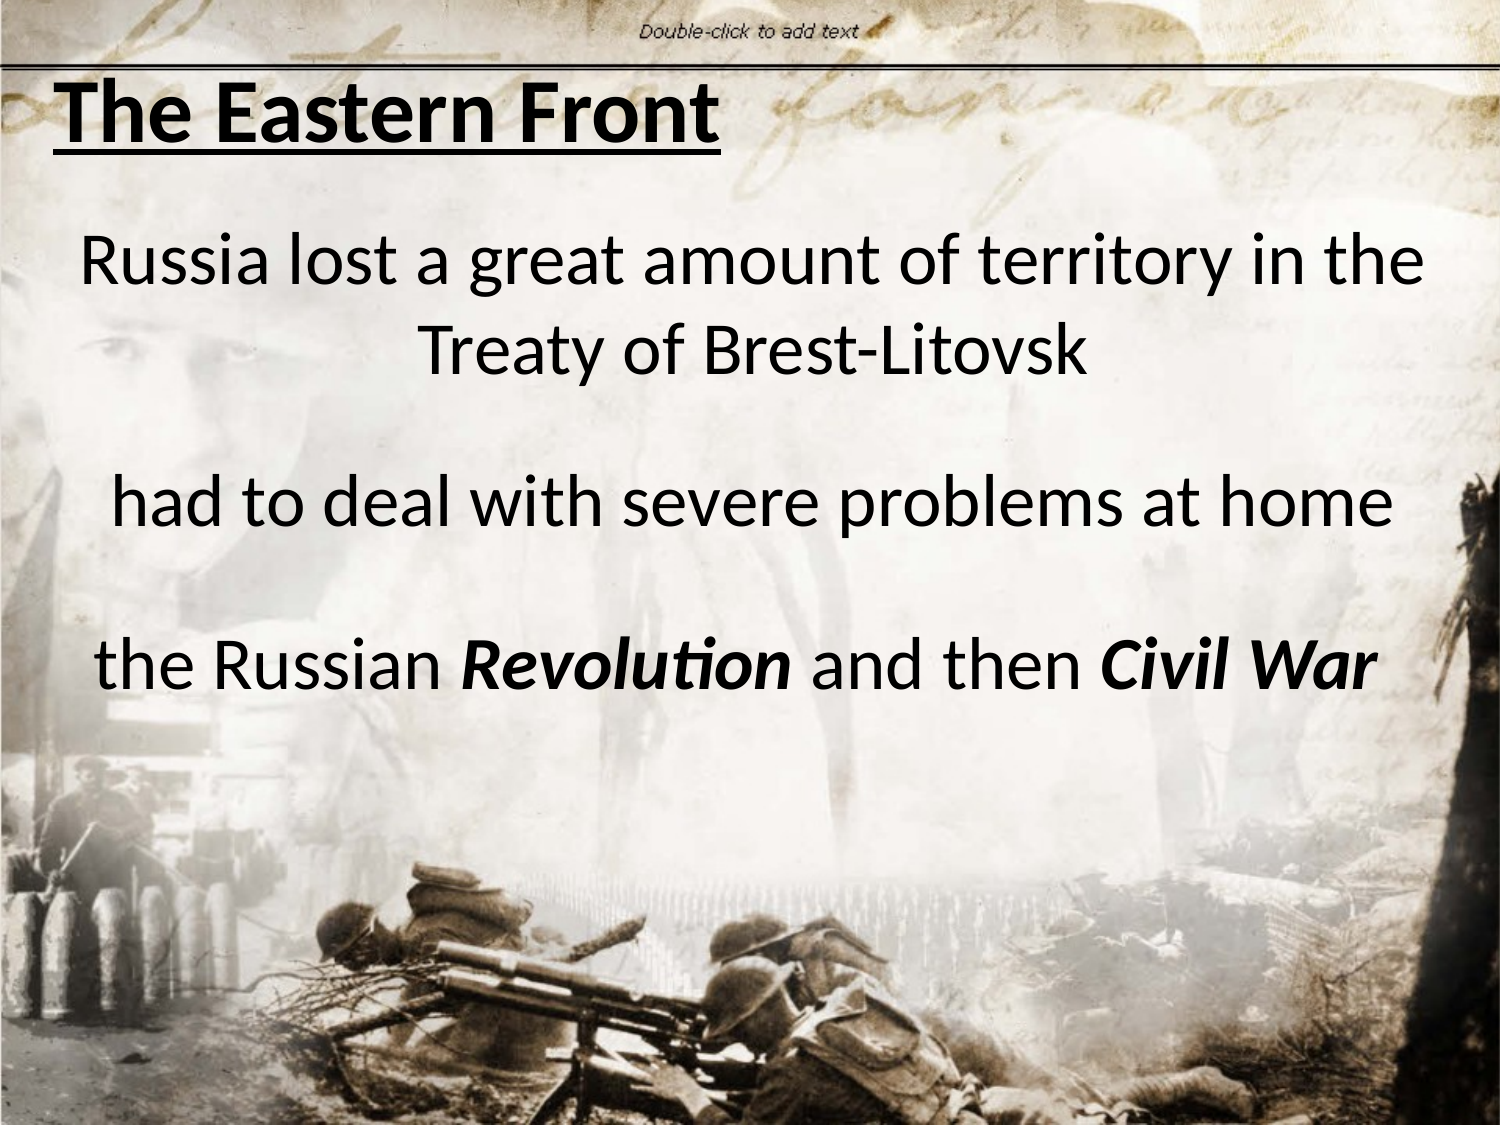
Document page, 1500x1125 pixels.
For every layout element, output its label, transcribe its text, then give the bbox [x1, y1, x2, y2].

title The Eastern Front [0, 12, 775, 200]
picture [0, 0, 1500, 1125]
list Russia lost a great amount of territory in the Treaty of Brest-Litovsk had to deal with severe problems at home the Russian Revolution and then Civil War [6, 202, 1500, 1017]
